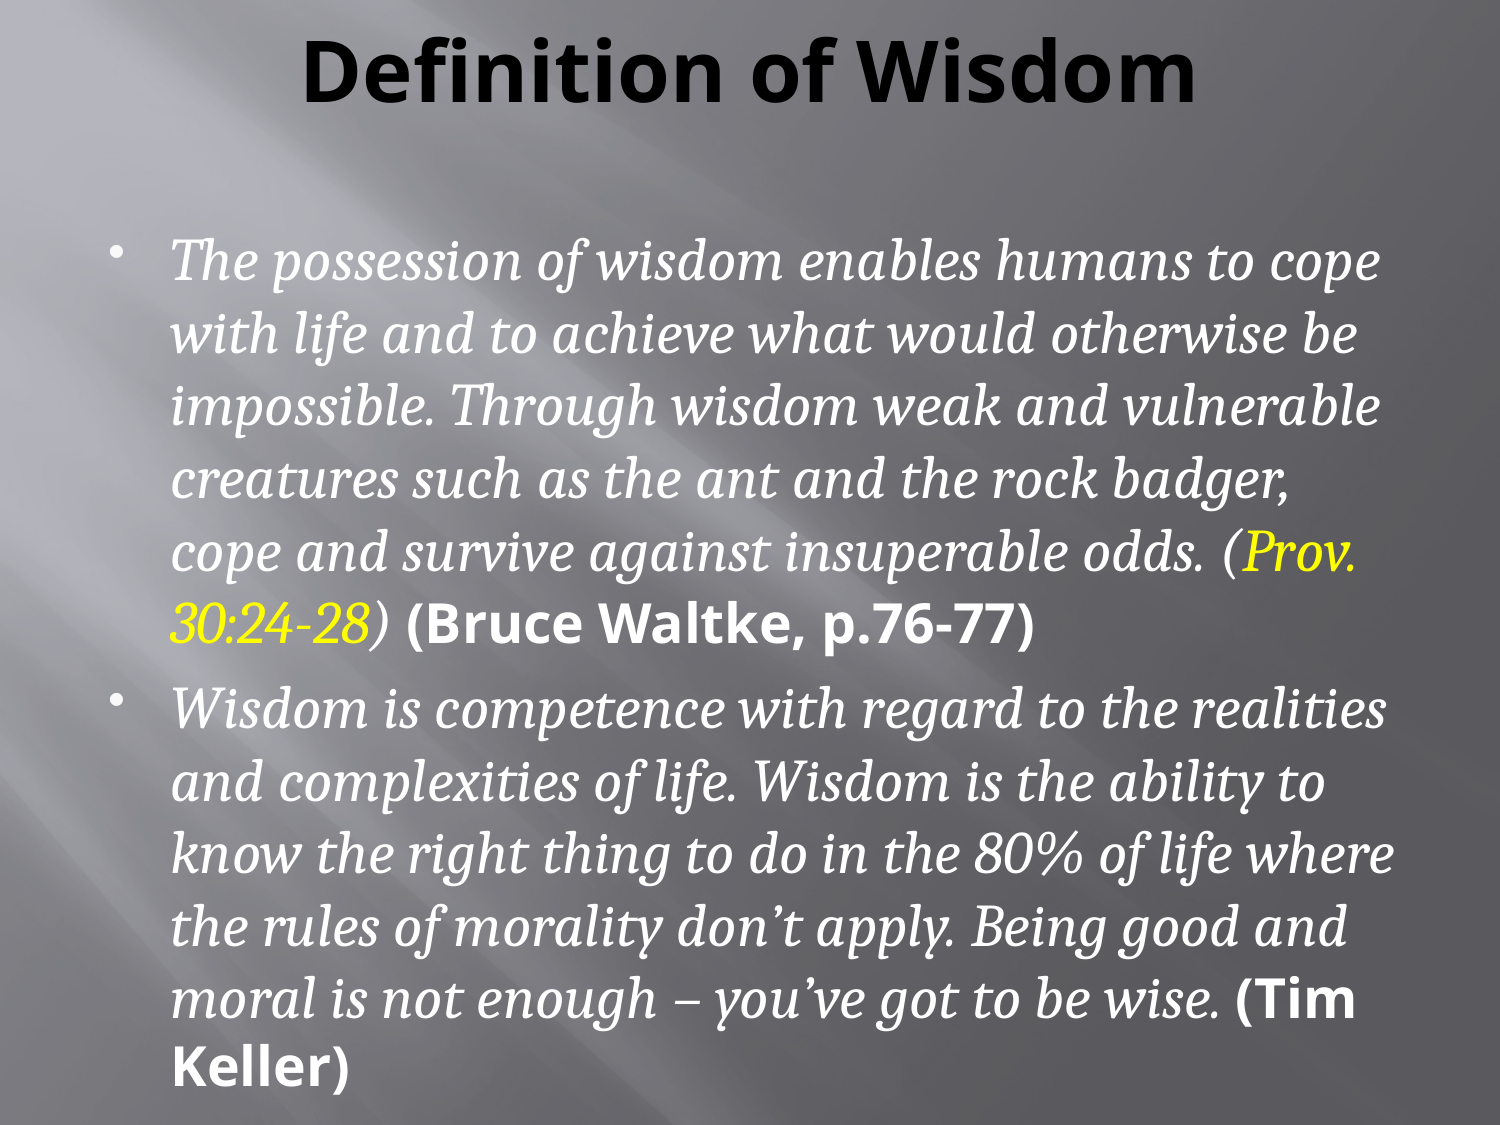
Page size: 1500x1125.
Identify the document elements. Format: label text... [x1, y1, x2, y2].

title Definition of Wisdom [75, 0, 1425, 138]
list The possession of wisdom enables humans to cope with life and to achieve what would otherwise be impossible. Through wisdom weak and vulnerable creatures such as the ant and the rock badger, cope and survive against insuperable odds. (Prov. 30:24-28) (Bruce Waltke, p.76-77) Wisdom is competence with regard to the realities and complexities of life. Wisdom is the ability to know the right thing to do in the 80% of life where the rules of morality don’t apply. Being good and moral is not enough – you’ve got to be wise. (Tim Keller) [75, 212, 1425, 1125]
